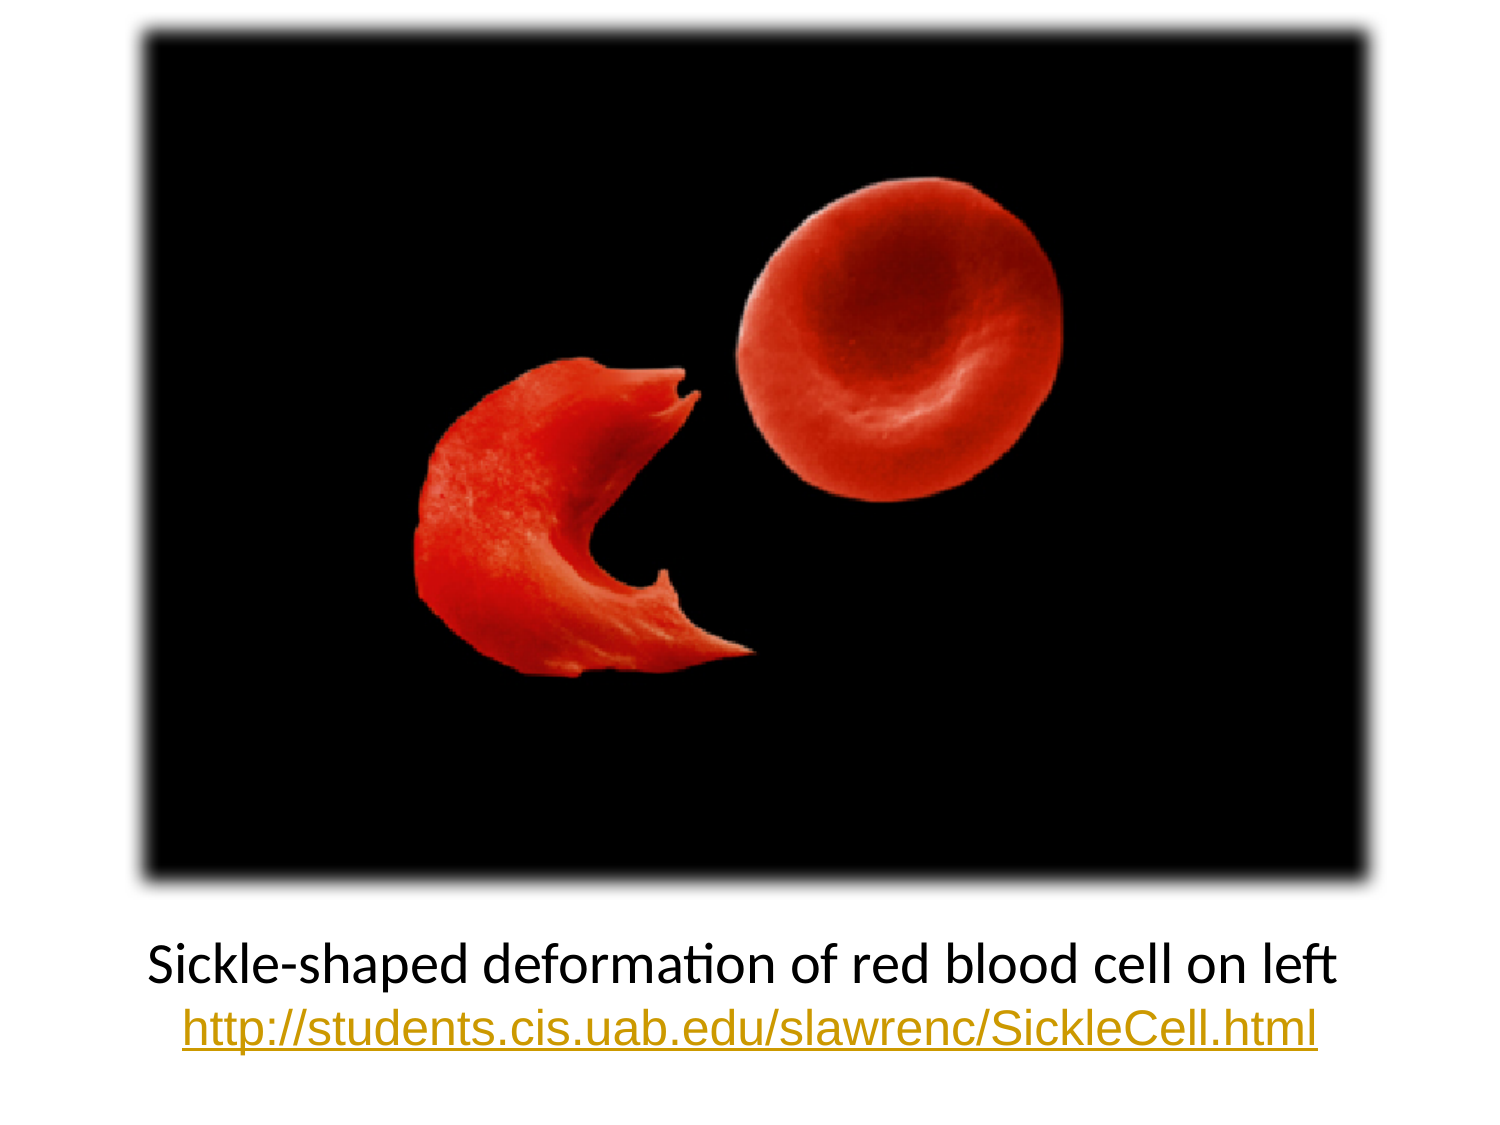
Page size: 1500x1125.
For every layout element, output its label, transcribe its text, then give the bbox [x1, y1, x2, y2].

text_box Sickle-shaped deformation of red blood cell on left http://students.cis.uab.edu/slawrenc/SickleCell.html [0, 918, 1500, 1123]
picture [124, 11, 1387, 901]
